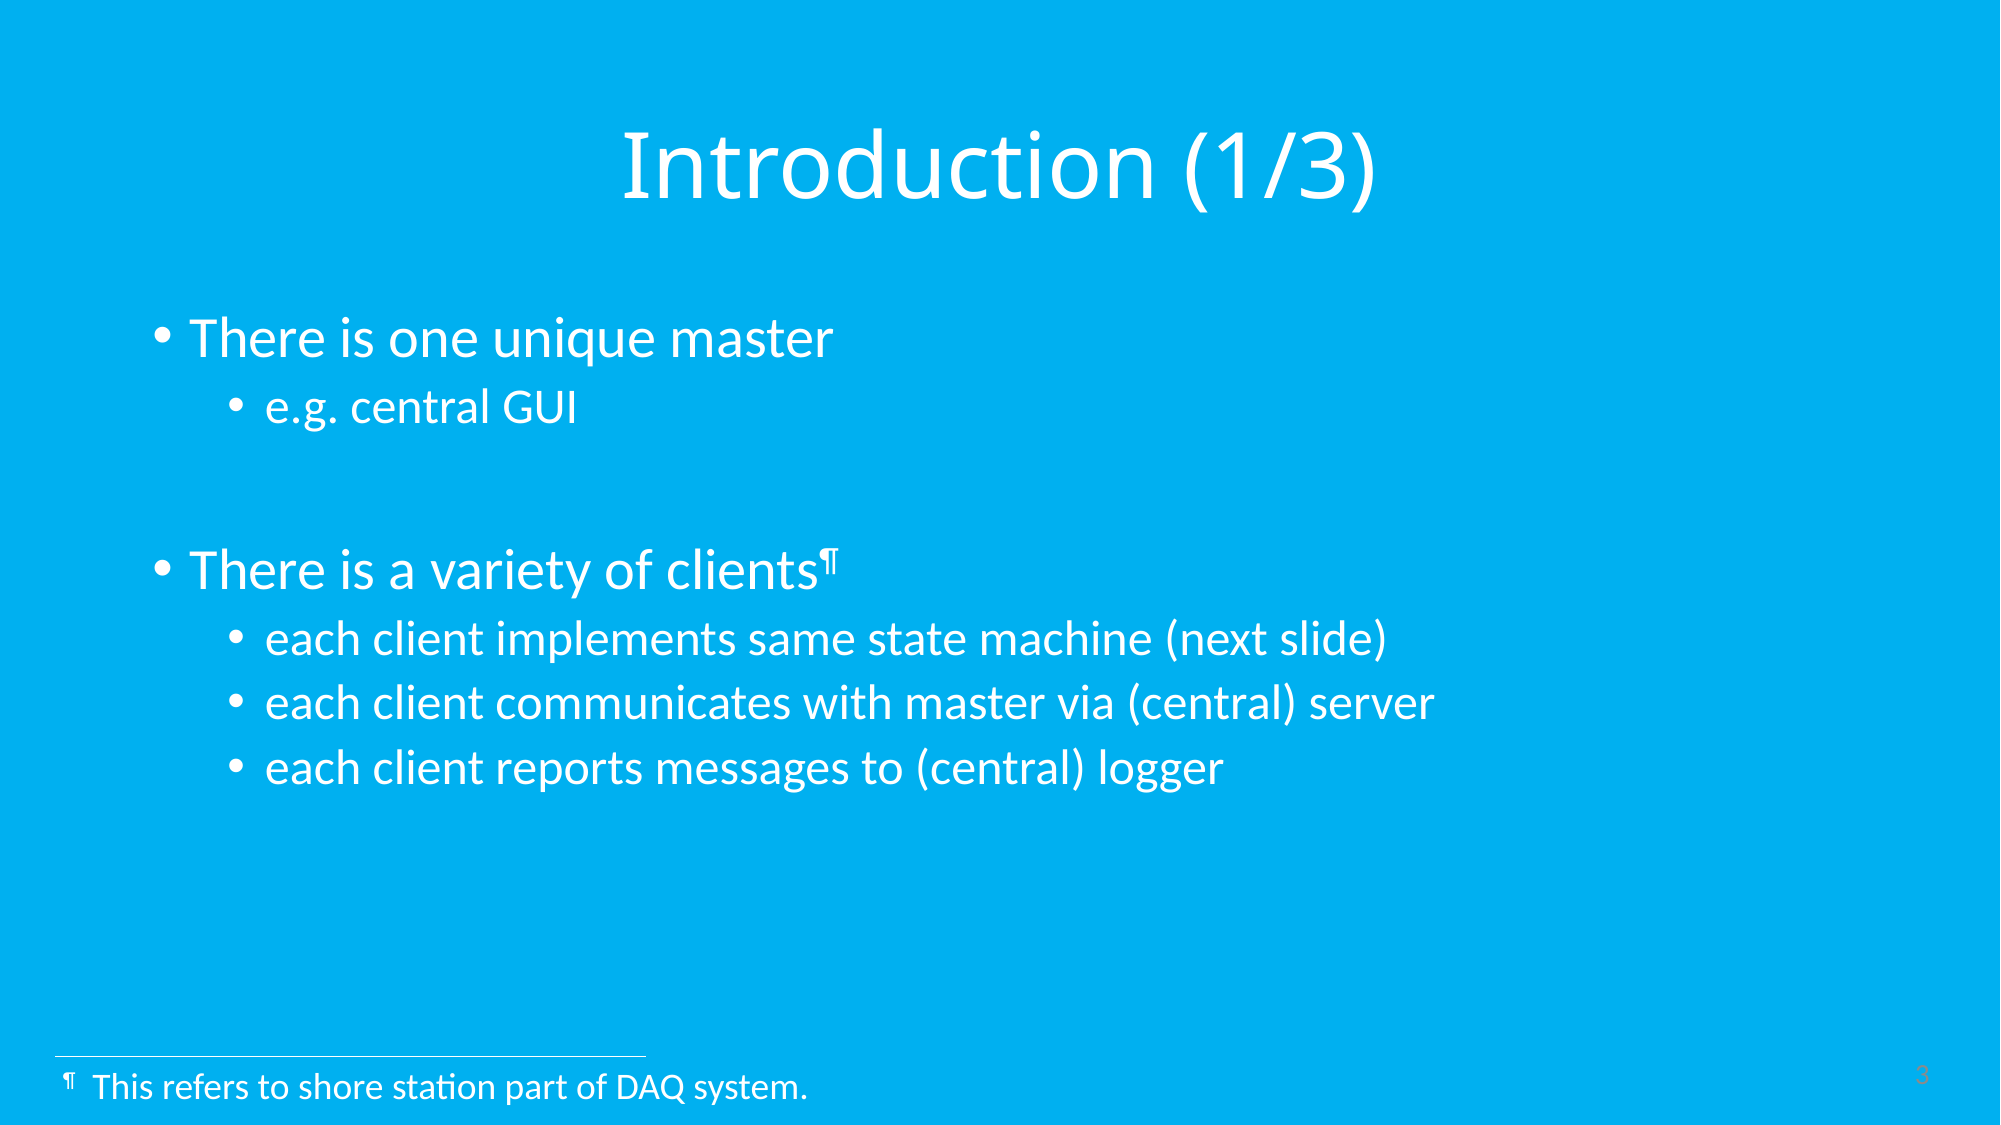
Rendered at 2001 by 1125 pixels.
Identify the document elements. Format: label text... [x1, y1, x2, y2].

slide_number 3 [1494, 1042, 1945, 1103]
text_box ¶ This refers to shore station part of DAQ system. [48, 1054, 1000, 1115]
title Introduction (1/3) [137, 59, 1863, 278]
list There is one unique master e.g. central GUI There is a variety of clients¶ each client implements same state machine (next slide) each client communicates with master via (central) server each client reports messages to (central) logger [137, 299, 1863, 1014]
